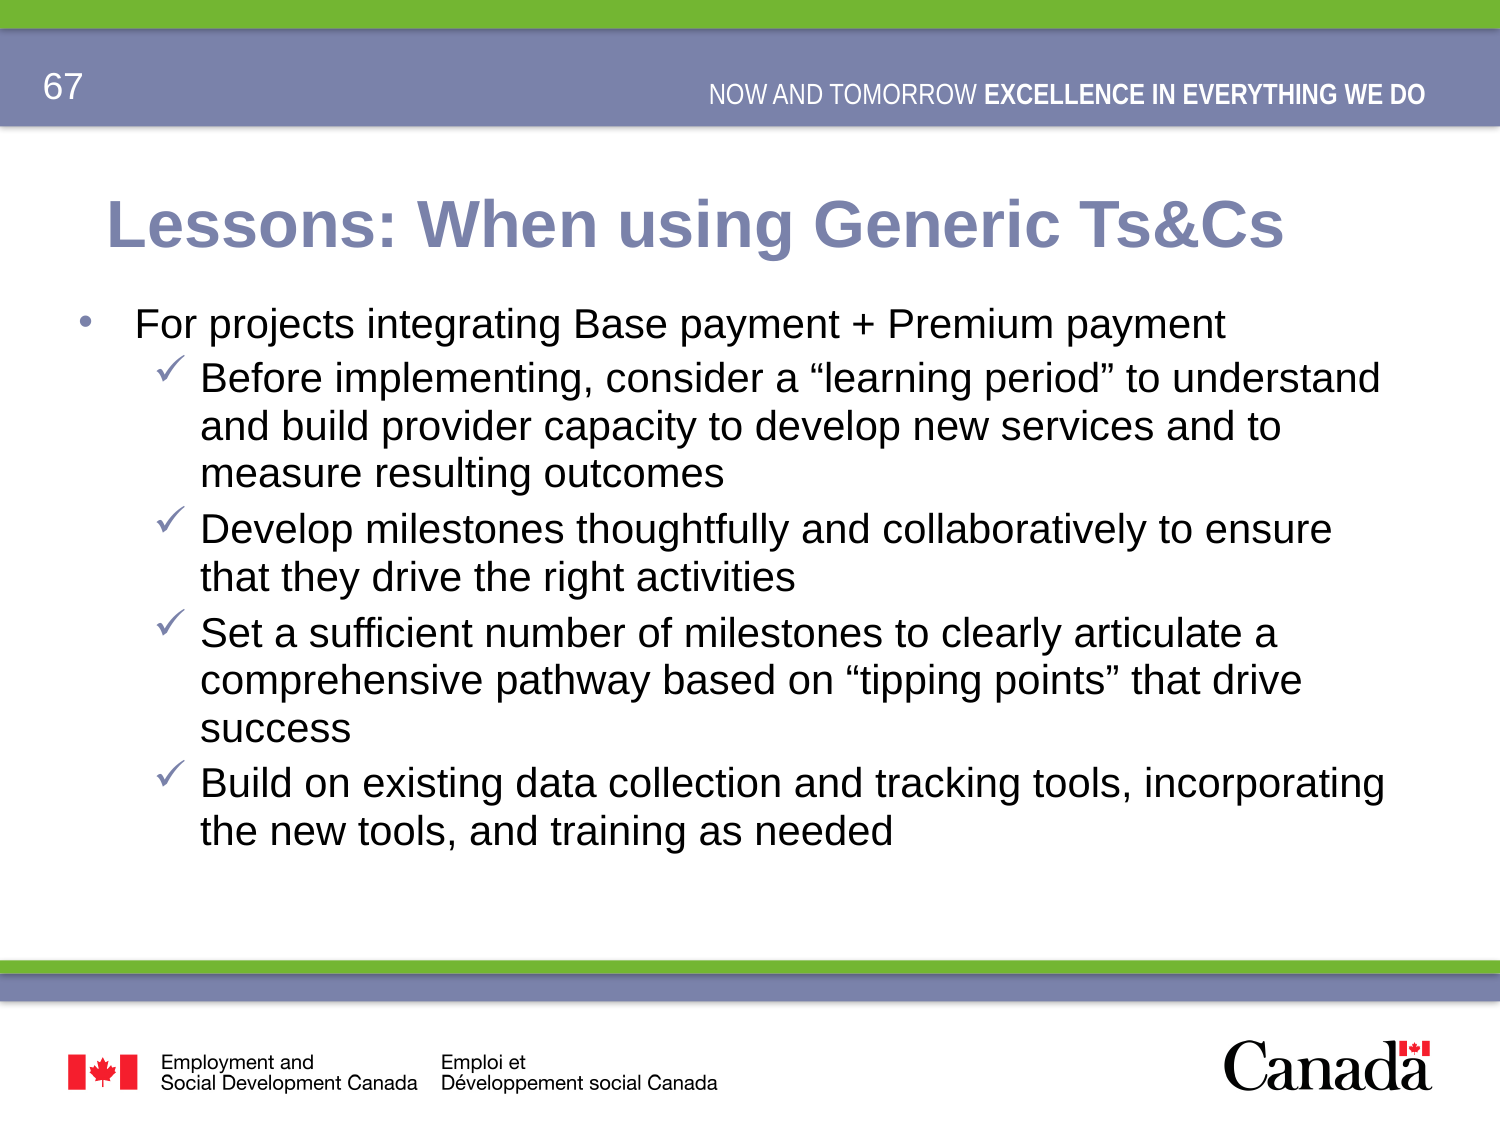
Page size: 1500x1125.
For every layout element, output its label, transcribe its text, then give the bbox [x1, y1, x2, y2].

picture [0, 1040, 1499, 1110]
title Lessons: When using Generic Ts&Cs [91, 127, 1442, 315]
list For projects integrating Base payment + Premium payment Before implementing, consider a “learning period” to understand and build provider capacity to develop new services and to measure resulting outcomes Develop milestones thoughtfully and collaboratively to ensure that they drive the right activities Set a sufficient number of milestones to clearly articulate a comprehensive pathway based on “tipping points” that drive success Build on existing data collection and tracking tools, incorporating the new tools, and training as needed [63, 288, 1414, 890]
